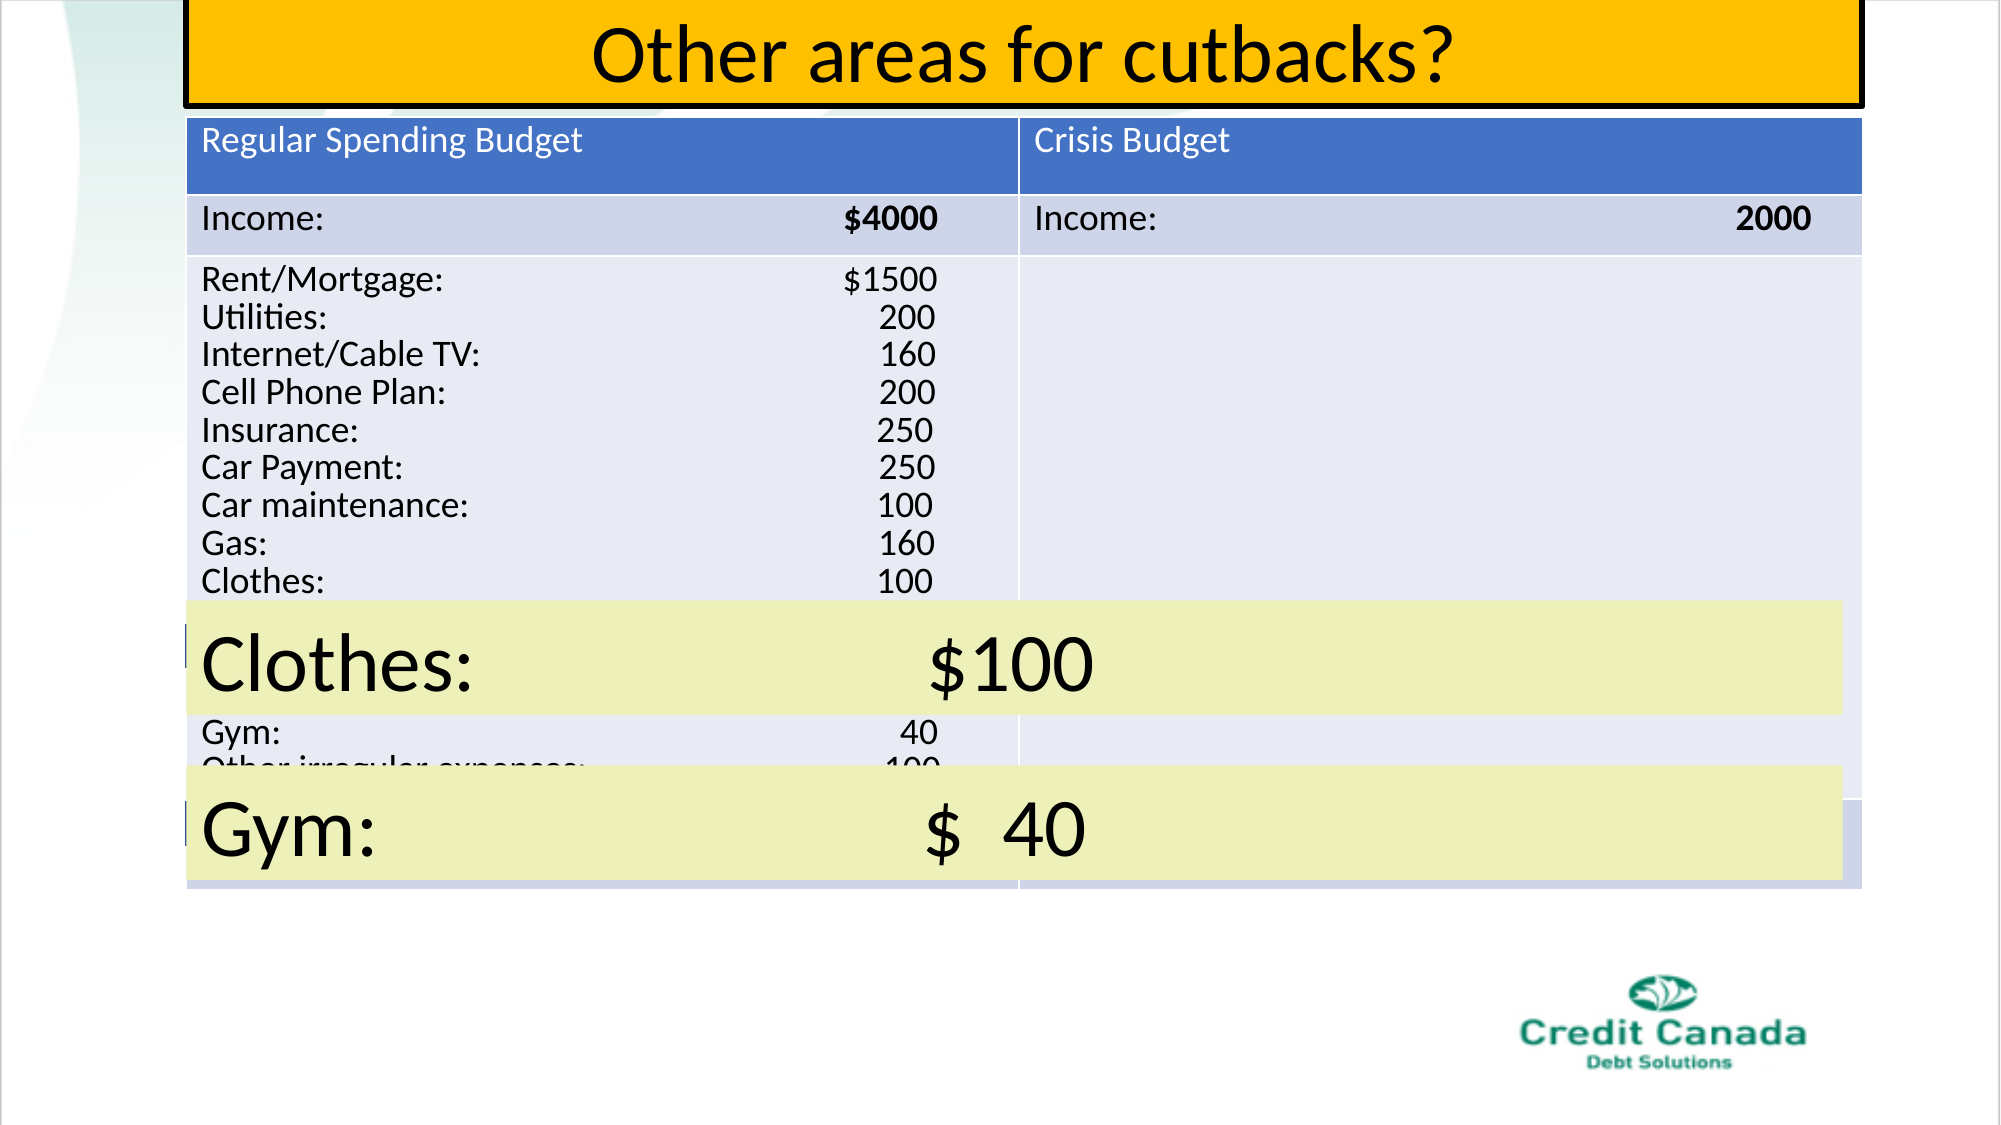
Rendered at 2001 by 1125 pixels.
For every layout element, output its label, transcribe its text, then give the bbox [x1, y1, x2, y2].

text_box Clothes: $100 [186, 600, 1843, 715]
table_header Crisis Budget [1020, 118, 1862, 194]
table_cell Total Expense: $3810 Surplus $190 [187, 881, 1018, 889]
text_box Gym: $ 40 [186, 765, 1843, 881]
table_header Regular Spending Budget [187, 118, 1018, 194]
text_box Other areas for cutbacks? [186, 0, 1863, 107]
table_cell [1020, 257, 1862, 798]
table_cell Rent/Mortgage: $1500 Utilities: 200 Internet/Cable TV: 160 Cell Phone Plan: 200 Insurance: 250 Car Payment: 250 Car maintenance: 100 Gas: 160 Clothes: 100 Groceries: 350 Meals Out: 150 Entertainment: 250 Gym: 40 Other irregular expenses: 100 [187, 257, 1018, 600]
table_cell Income: 2000 [1020, 196, 1862, 255]
table_cell Rent/Mortgage: $1500 Utilities: 200 Internet/Cable TV: 160 Cell Phone Plan: 200 Insurance: 250 Car Payment: 250 Car maintenance: 100 Gas: 160 Clothes: 100 Groceries: 350 Meals Out: 150 Entertainment: 250 Gym: 40 Other irregular expenses: 100 [187, 715, 1018, 765]
table_cell Income: $4000 [187, 196, 1018, 255]
picture [0, 0, 2001, 1125]
table_cell Total Expenses: $ [1020, 800, 1862, 889]
